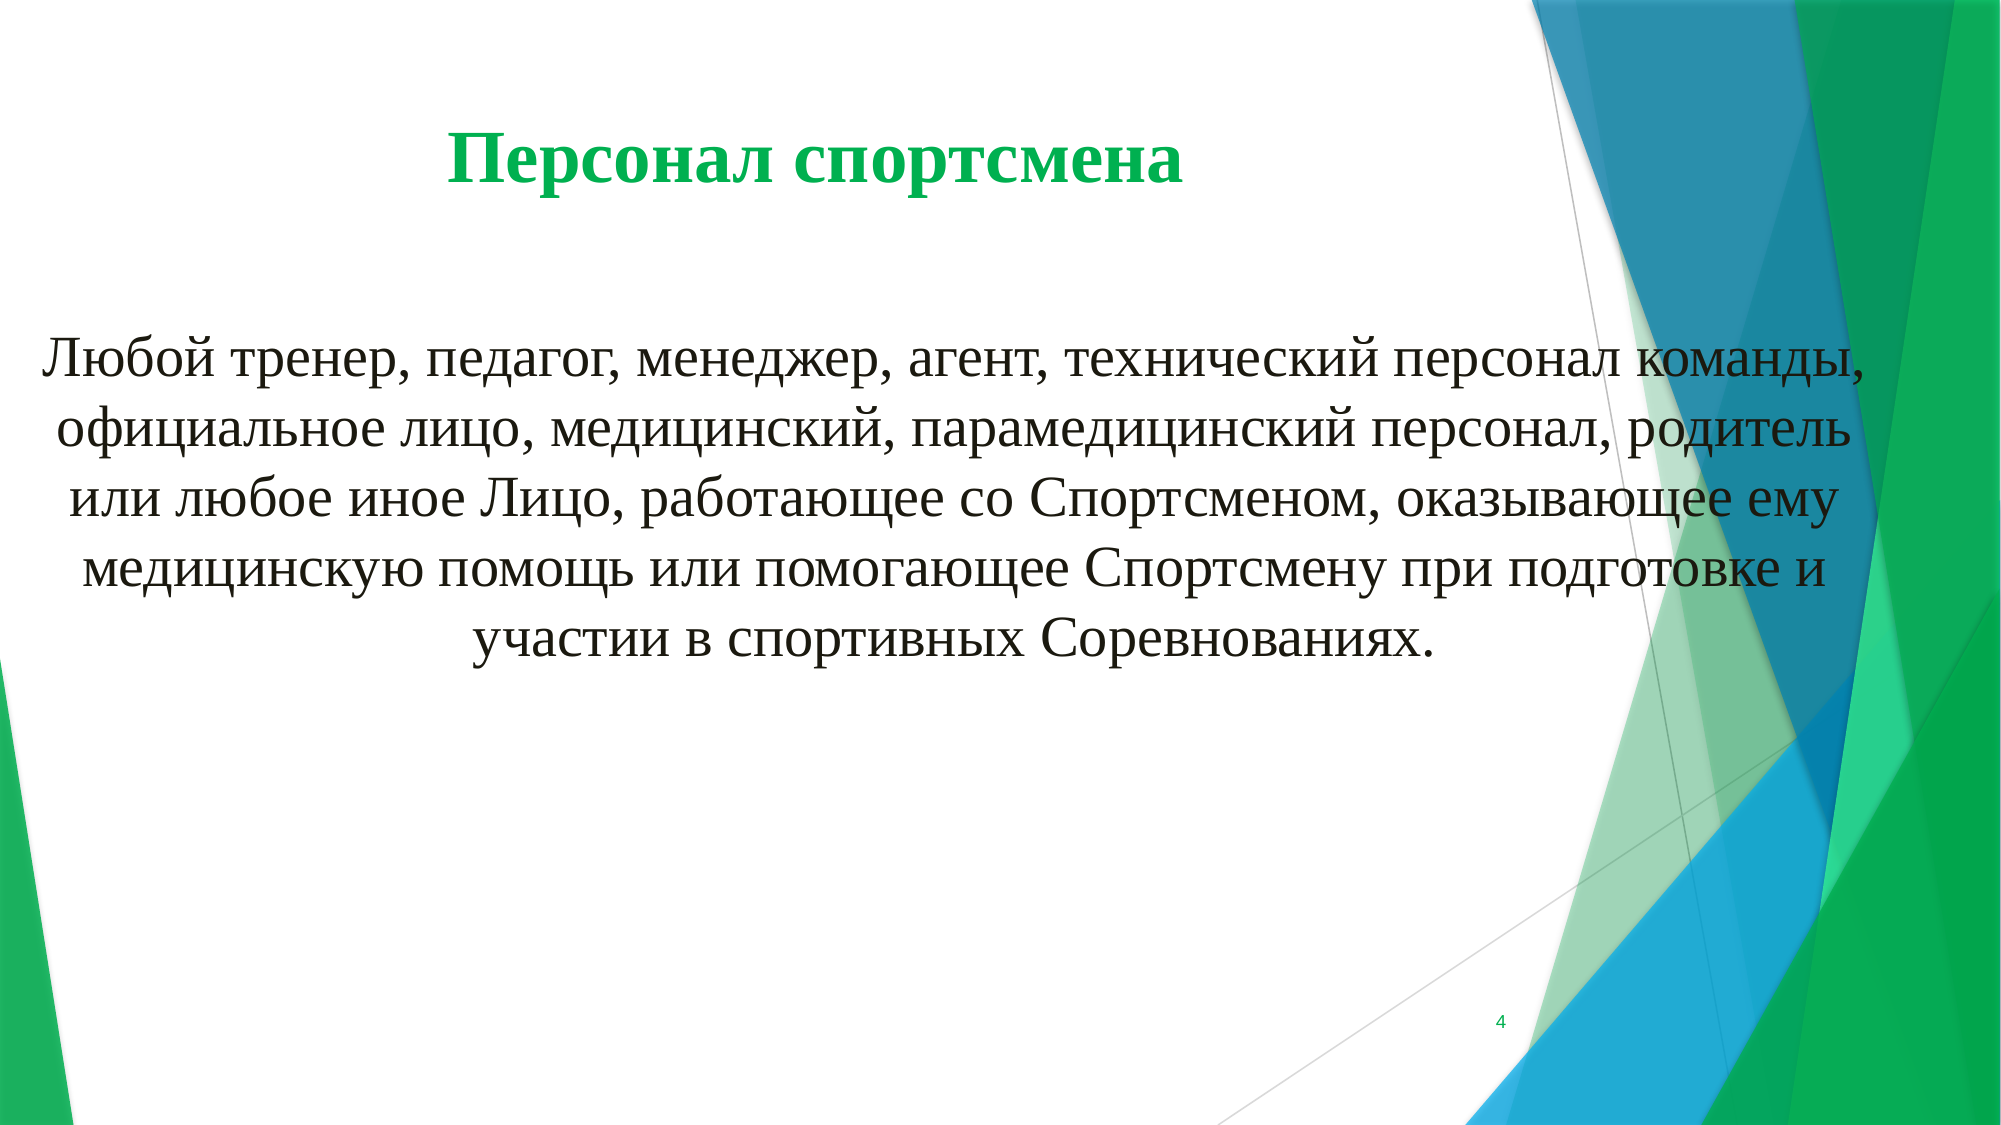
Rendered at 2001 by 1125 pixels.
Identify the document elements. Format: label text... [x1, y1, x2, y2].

list Любой тренер, педагог, менеджер, агент, технический персонал команды, официальное лицо, медицинский, парамедицинский персонал, родитель или любое иное Лицо, работающее со Спортсменом, оказывающее ему медицинскую помощь или помогающее Спортсмену при подготовке и участии в спортивных Соревнованиях. [4, 310, 1905, 907]
title Персонал спортсмена [111, 99, 1522, 310]
slide_number 4 [1409, 991, 1522, 1051]
